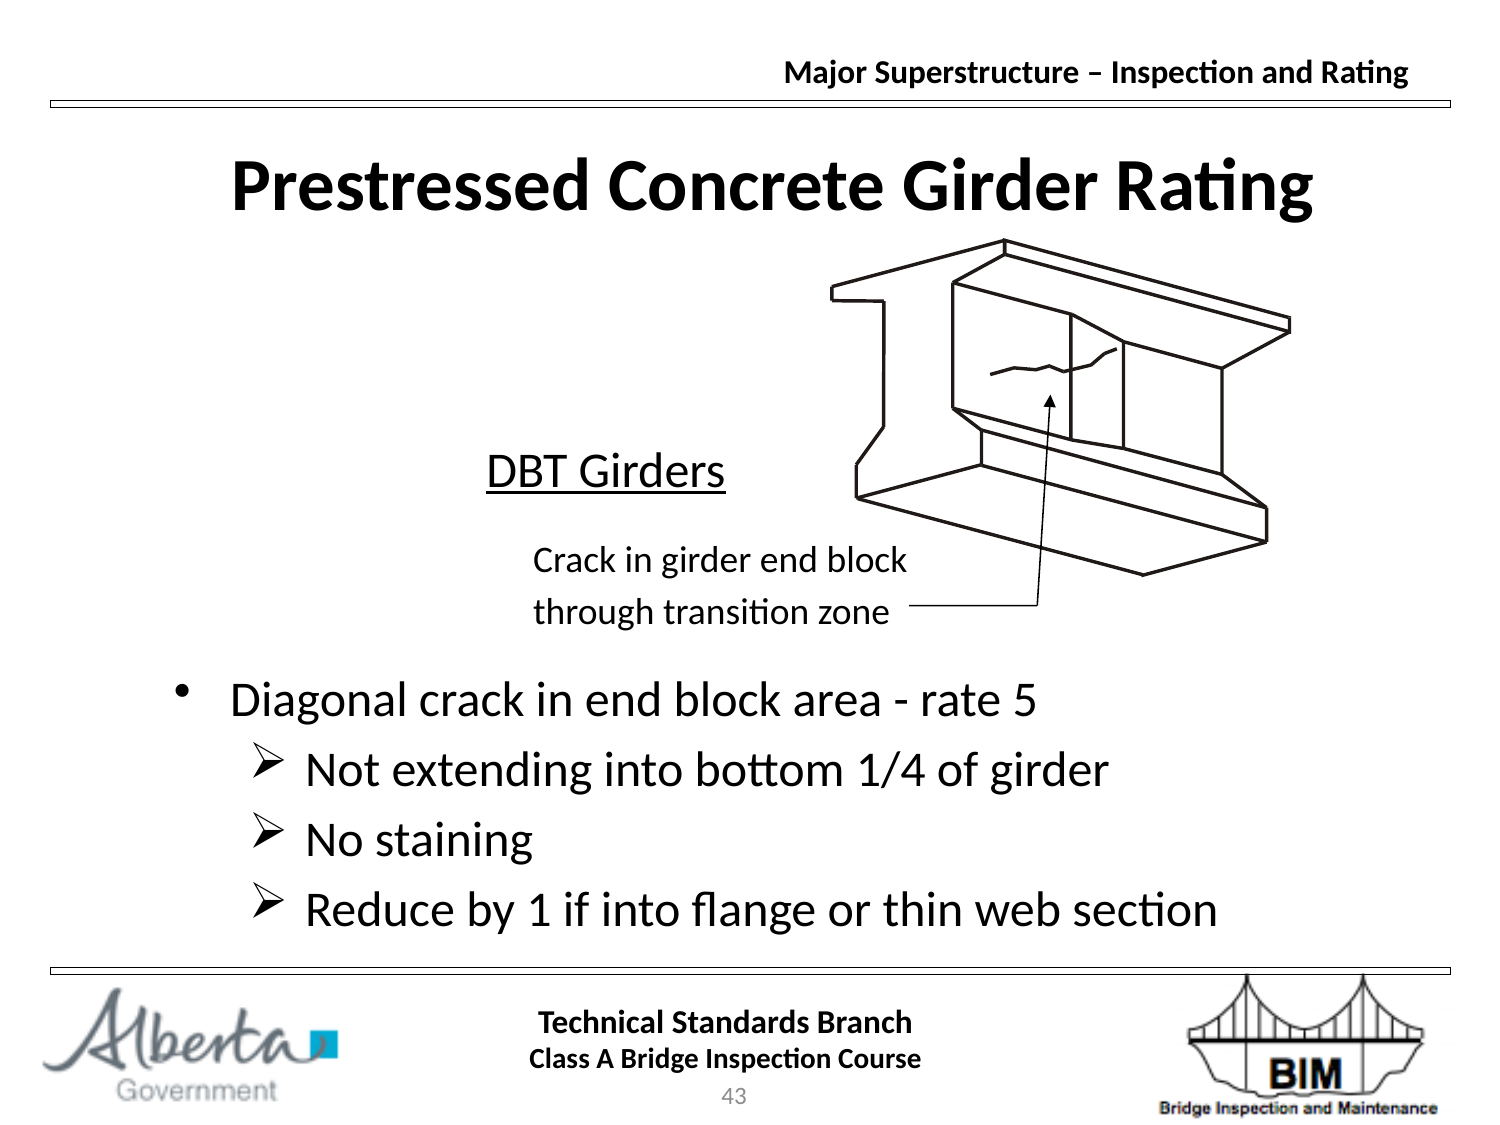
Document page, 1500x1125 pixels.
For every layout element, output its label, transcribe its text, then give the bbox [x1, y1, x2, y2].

text_box Diagonal crack in end block area - rate 5 Not extending into bottom 1/4 of girder No staining Reduce by 1 if into flange or thin web section [159, 589, 1500, 840]
picture [829, 237, 1292, 578]
picture [1143, 972, 1461, 1125]
picture [41, 981, 361, 1122]
text_box Prestressed Concrete Girder Rating [123, 122, 1424, 238]
text_box Crack in girder end block through transition zone [518, 527, 956, 589]
slide_number 43 [559, 1065, 910, 1125]
text_box DBT Girders [462, 430, 750, 506]
